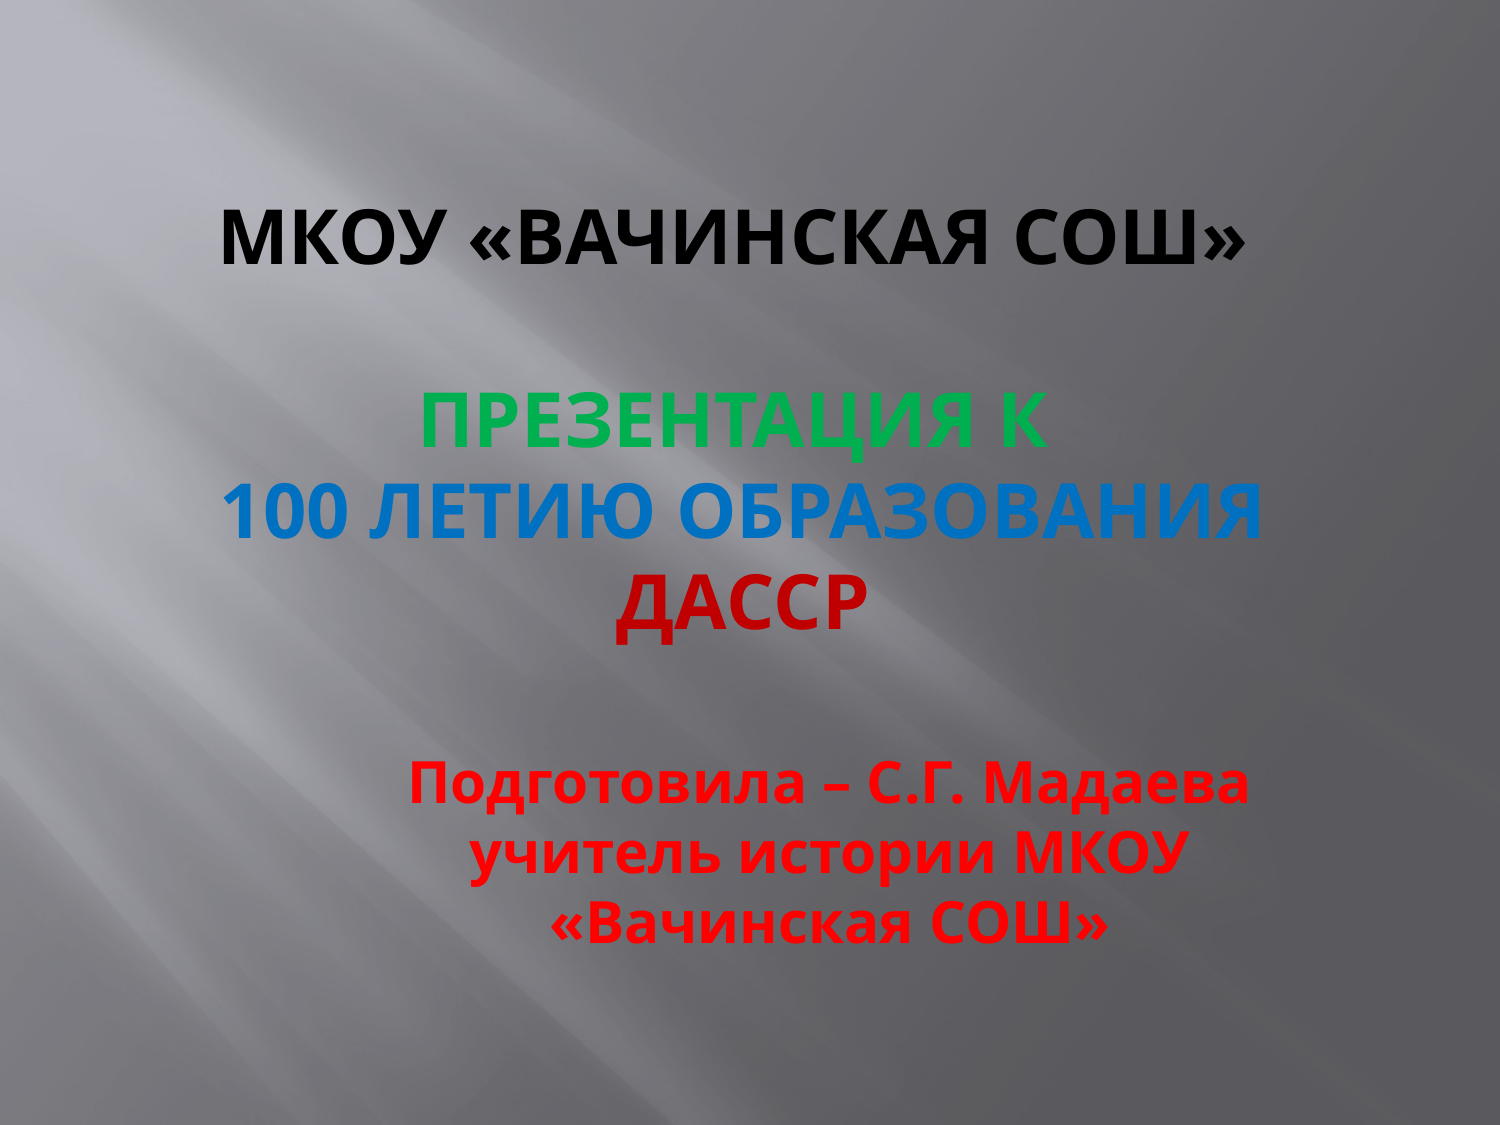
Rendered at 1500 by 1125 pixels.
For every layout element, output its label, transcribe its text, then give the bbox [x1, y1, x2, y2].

title МКОУ «Вачинская СОШ» презентация к 100 летию образования ДАССР [105, 187, 1381, 645]
subtitle Подготовила – С.Г. Мадаева учитель истории МКОУ «Вачинская СОШ» [304, 738, 1355, 1026]
